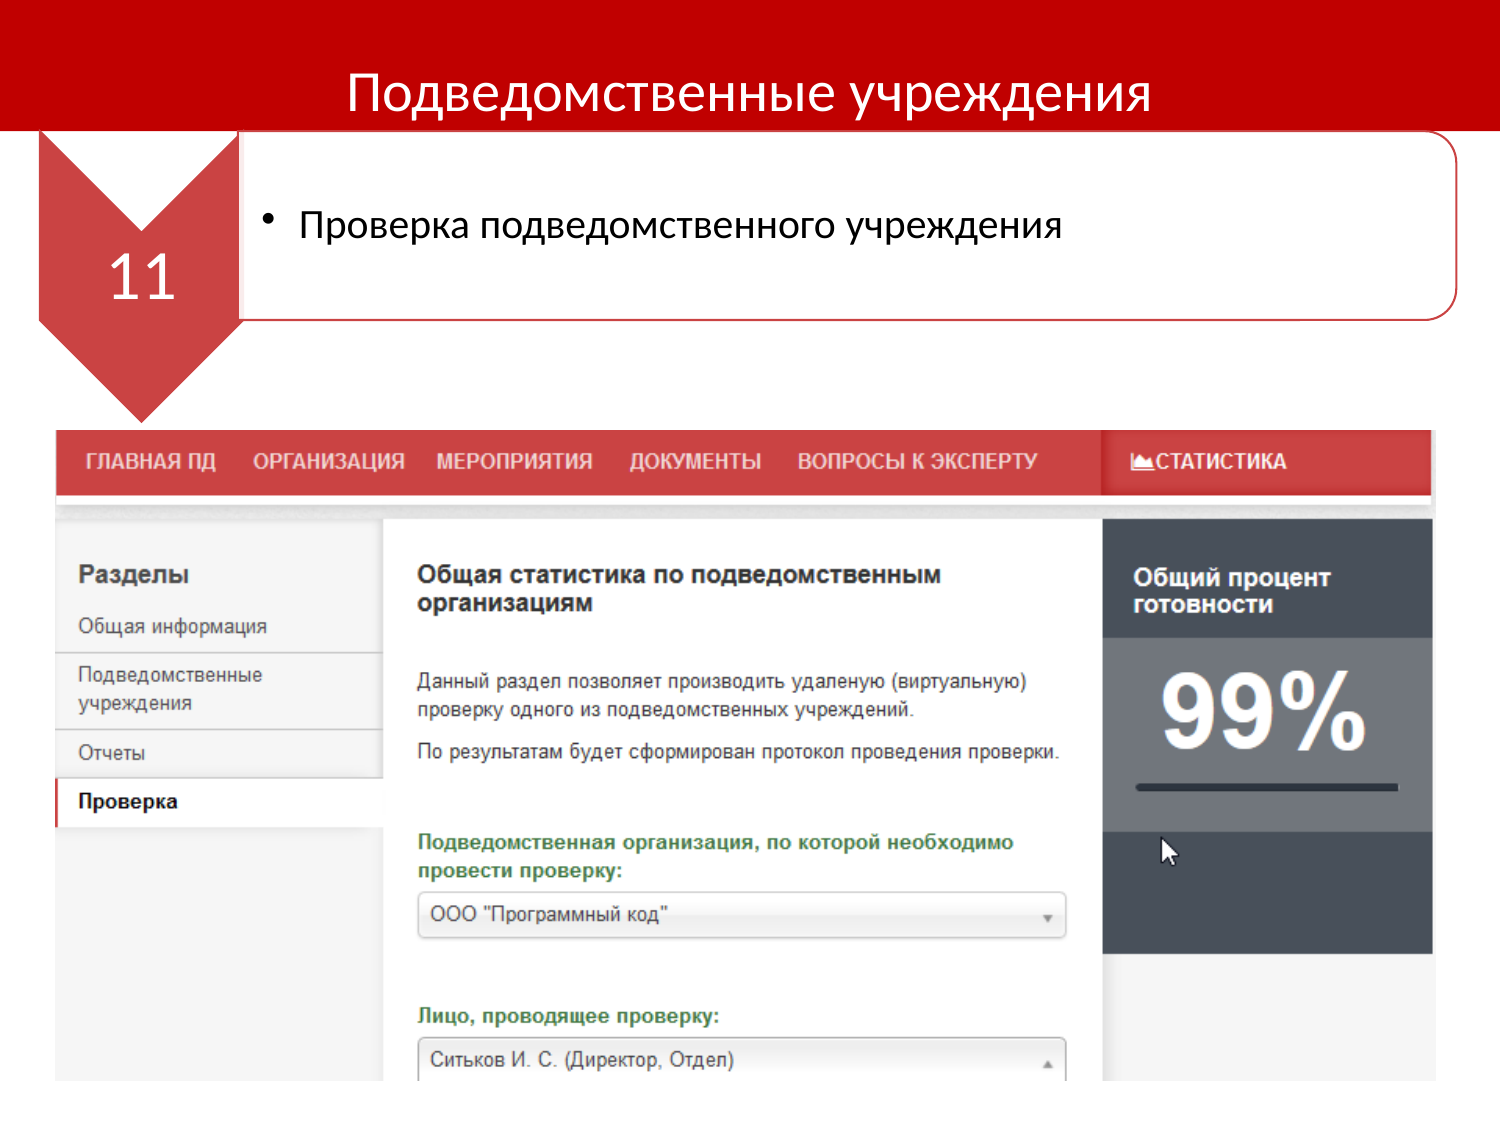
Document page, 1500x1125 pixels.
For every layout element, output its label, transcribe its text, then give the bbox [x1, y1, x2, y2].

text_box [39, 131, 1462, 422]
picture [55, 430, 1436, 1081]
title Подведомственные учреждения [0, 0, 1500, 132]
